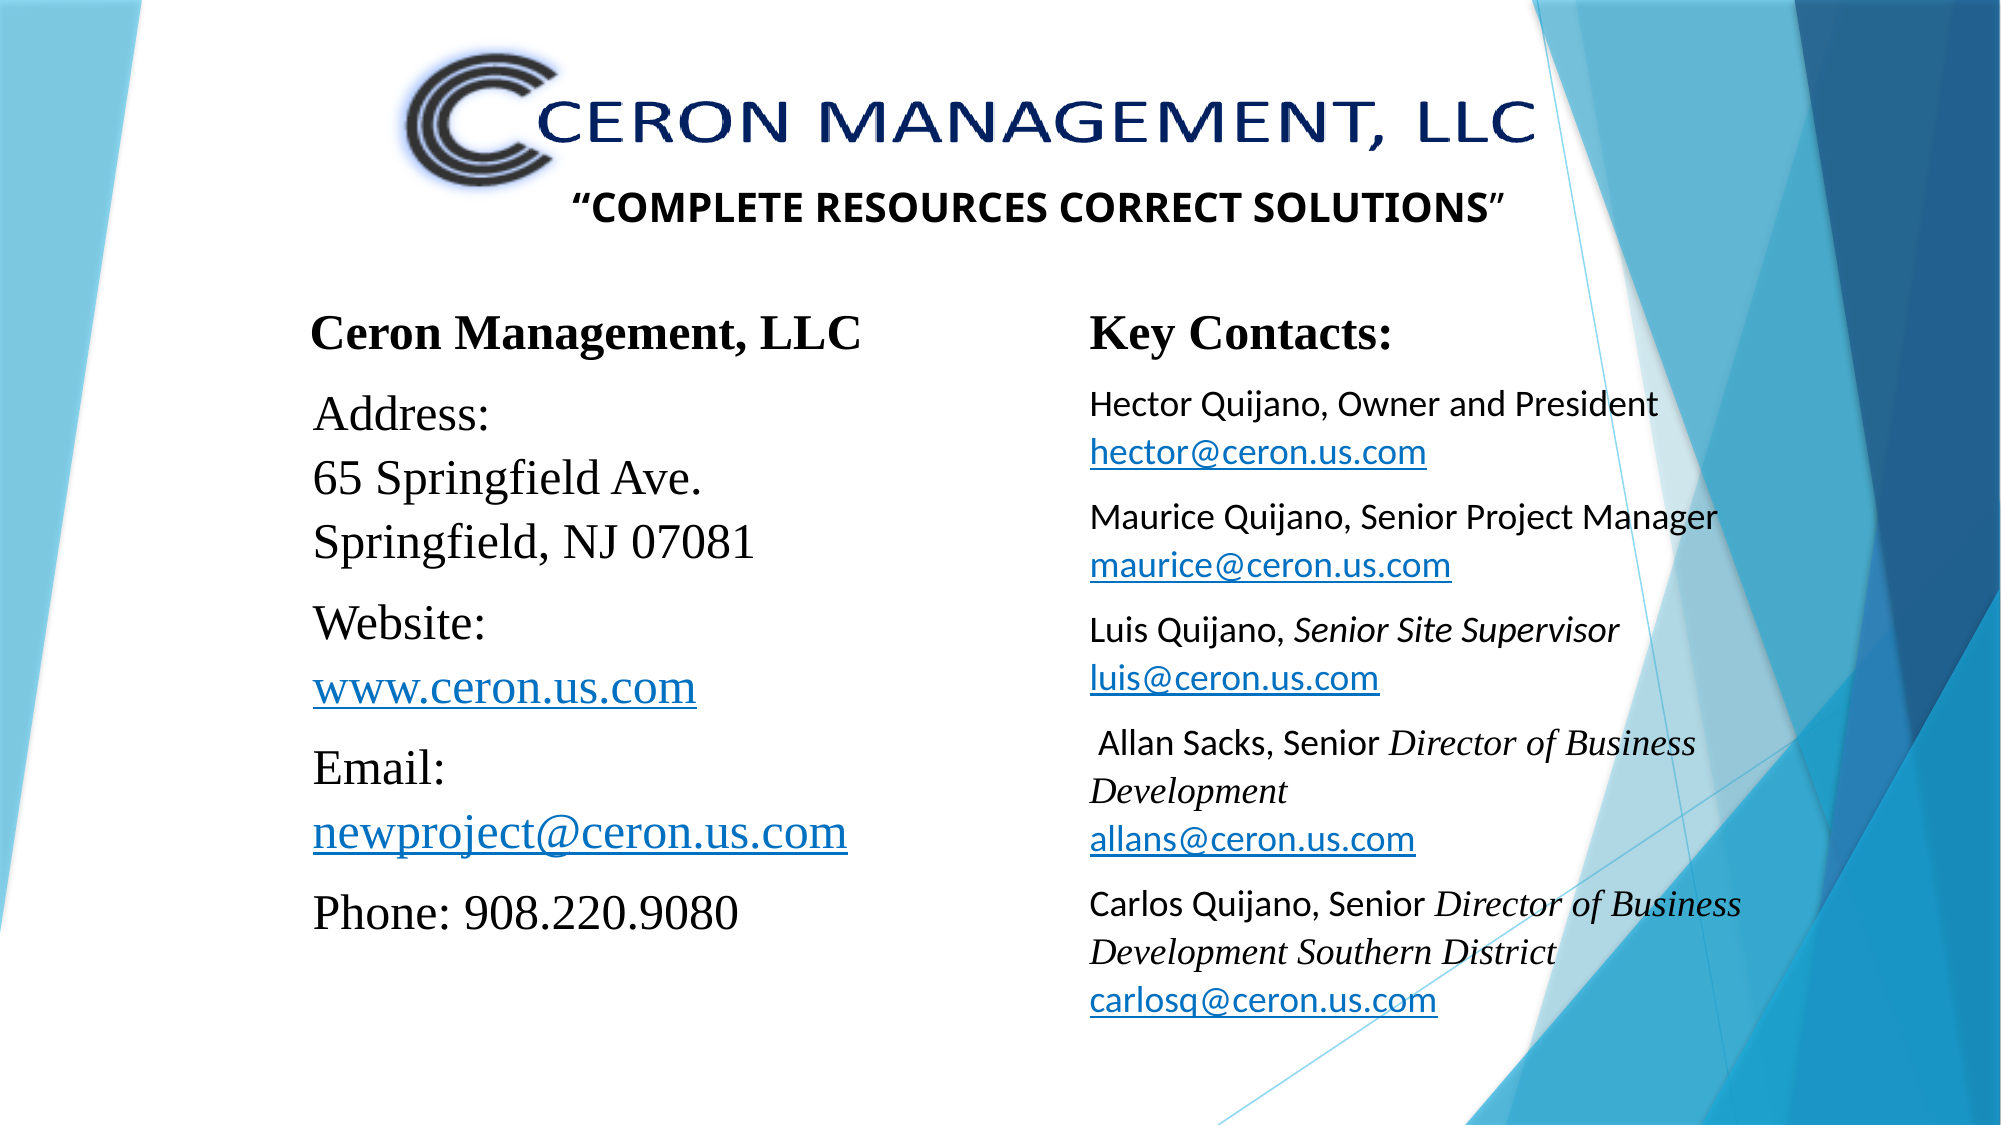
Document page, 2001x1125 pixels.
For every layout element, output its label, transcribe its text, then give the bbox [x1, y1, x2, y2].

text_box Key Contacts: Hector Quijano, Owner and President hector@ceron.us.com Maurice Quijano, Senior Project Manager maurice@ceron.us.com Luis Quijano, Senior Site Supervisor luis@ceron.us.com Allan Sacks, Senior Director of Business Development allans@ceron.us.com Carlos Quijano, Senior Director of Business Development Southern District carlosq@ceron.us.com [999, 287, 1800, 1028]
text_box Ceron Management, LLC Address: 65 Springfield Ave. Springfield, NJ 07081 Website: www.ceron.us.com Email: newproject@ceron.us.com Phone: 908.220.9080 [222, 287, 977, 948]
picture [385, 38, 1592, 204]
subtitle “COMPLETE RESOURCES CORRECT SOLUTIONS” [553, 205, 1520, 252]
